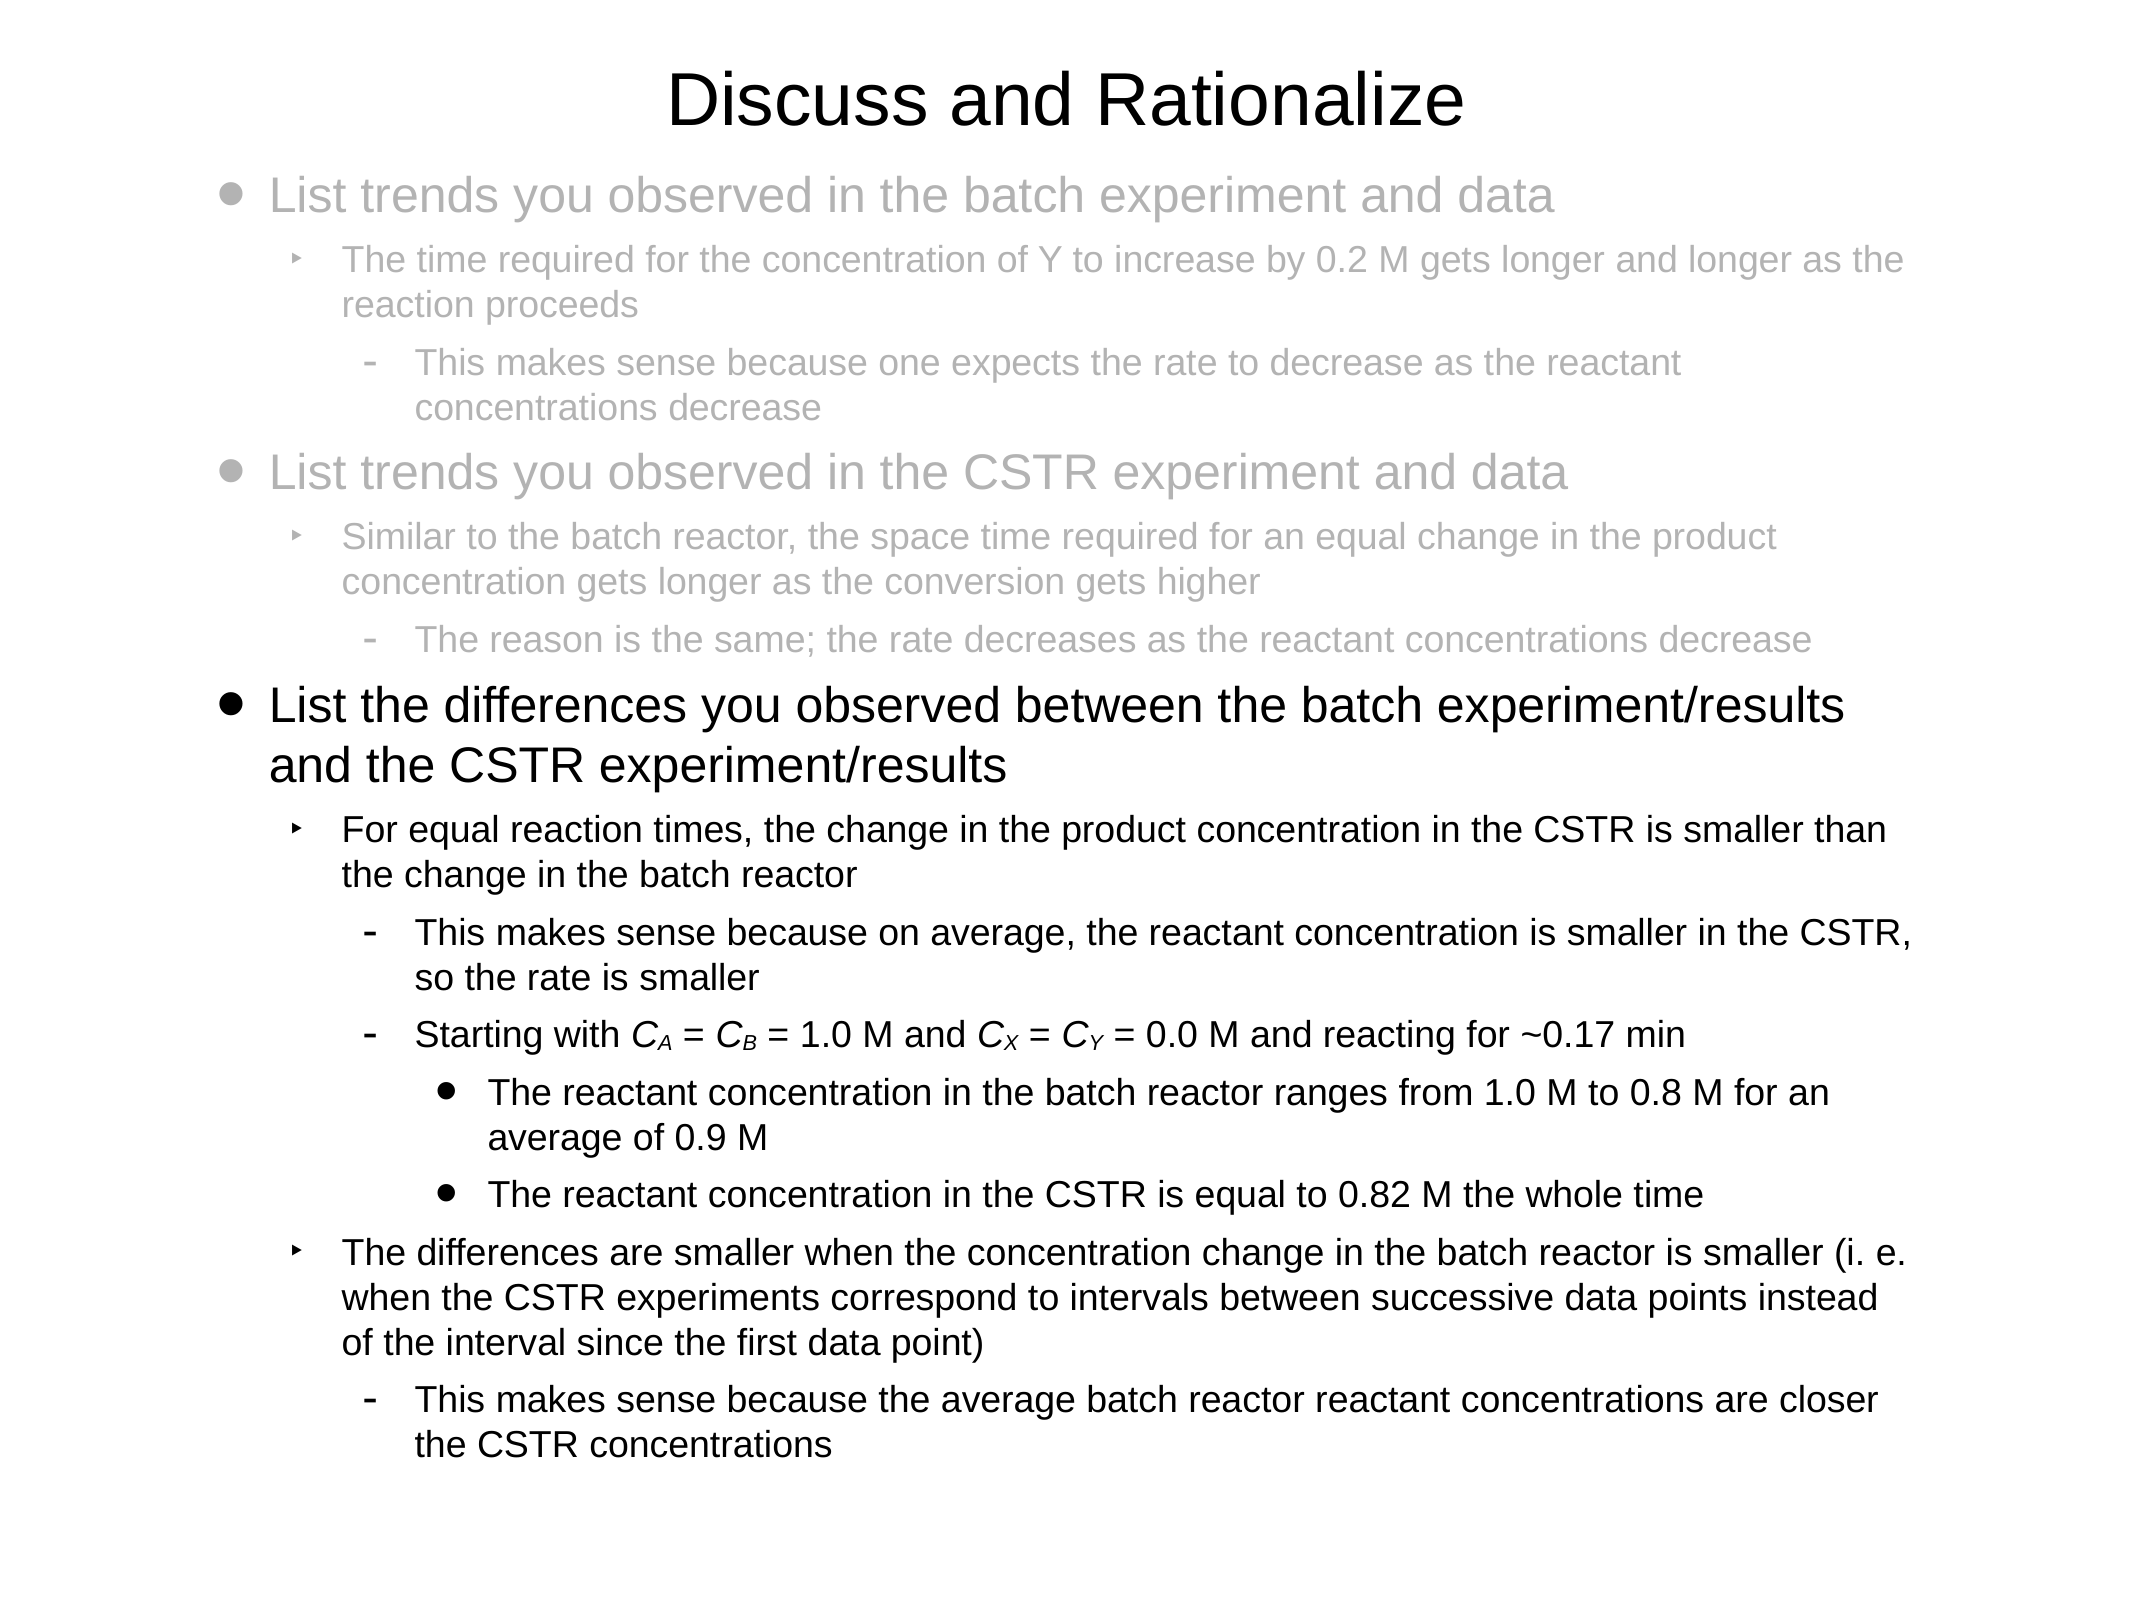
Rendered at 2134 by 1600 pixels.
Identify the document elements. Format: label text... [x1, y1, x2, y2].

title Discuss and Rationalize [208, 41, 1925, 250]
list List trends you observed in the batch experiment and data The time required for the concentration of Y to increase by 0.2 M gets longer and longer as the reaction proceeds This makes sense because one expects the rate to decrease as the reactant concentrations decrease List trends you observed in the CSTR experiment and data Similar to the batch reactor, the space time required for an equal change in the product concentration gets longer as the conversion gets higher The reason is the same; the rate decreases as the reactant concentrations decrease List the differences you observed between the batch experiment/results and the CSTR experiment/results For equal reaction times, the change in the product concentration in the CSTR is smaller than the change in the batch reactor This makes sense because on average, the reactant concentration is smaller in the CSTR, so the rate is smaller Starting with CA = CB = 1.0 M and CX = CY = 0.0 M and reacting for ~0.17 min The reactant concentration in the batch reactor ranges from 1.0 M to 0.8 M for an average of 0.9 M The reactant concentration in the CSTR is equal to 0.82 M the whole time The differences are smaller when the concentration change in the batch reactor is smaller (i. e. when the CSTR experiments correspond to intervals between successive data points instead of the interval since the first data point) This makes sense because the average batch reactor reactant concentrations are closer the CSTR concentrations [208, 250, 1925, 1498]
